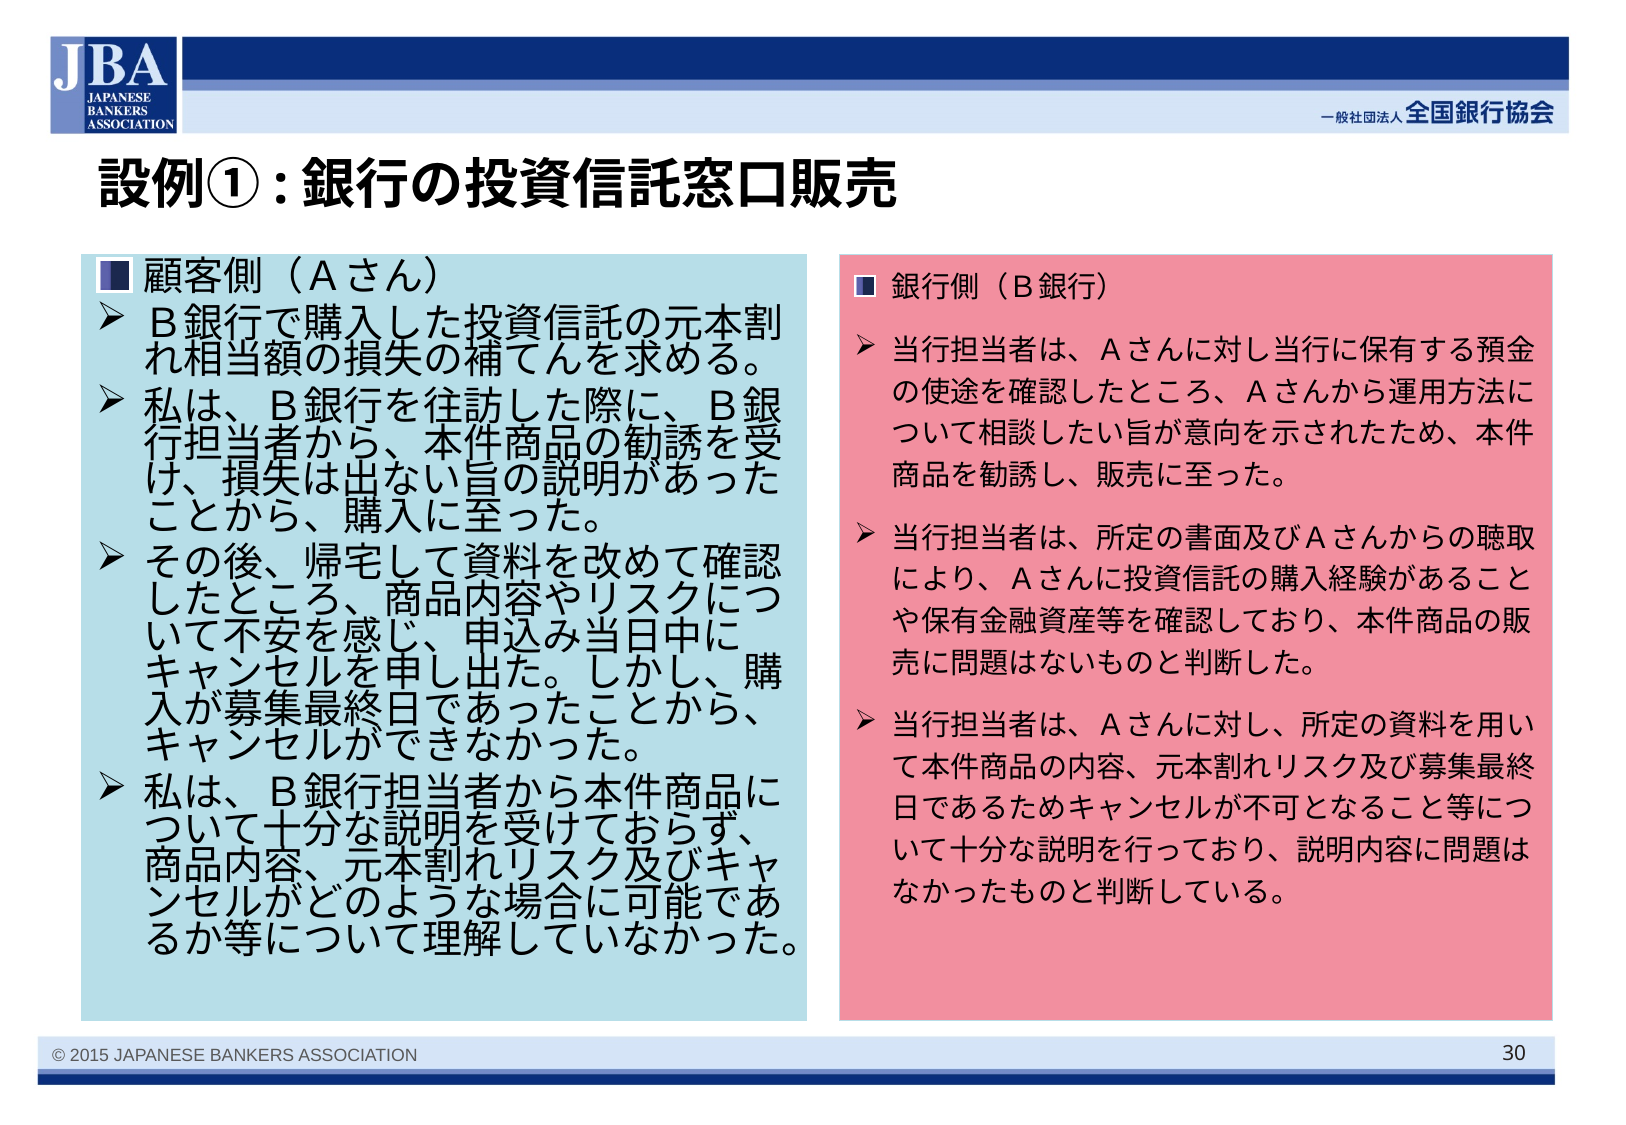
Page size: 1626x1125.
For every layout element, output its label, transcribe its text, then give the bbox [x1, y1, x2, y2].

picture [0, 1023, 1592, 1121]
text_box 銀行側（Ｂ銀行） 当行担当者は、Ａさんに対し当行に保有する預金の使途を確認したところ、Ａさんから運用方法について相談したい旨が意向を示されたため、本件商品を勧誘し、販売に至った。 当行担当者は、所定の書面及びＡさんからの聴取により、Ａさんに投資信託の購入経験があることや保有金融資産等を確認しており、本件商品の販売に問題はないものと判断した。 当行担当者は、Ａさんに対し、所定の資料を用いて本件商品の内容、元本割れリスク及び募集最終日であるためキャンセルが不可となること等について十分な説明を行っており、説明内容に問題はなかったものと判断している。 [839, 254, 1553, 1021]
picture [13, 0, 1606, 150]
title 設例①:銀行の投資信託窓口販売 [82, 149, 1387, 240]
list 顧客側（Ａさん） Ｂ銀行で購入した投資信託の元本割れ相当額の損失の補てんを求める。 私は、Ｂ銀行を往訪した際に、Ｂ銀行担当者から、本件商品の勧誘を受け、損失は出ない旨の説明があったことから、購入に至った。 その後、帰宅して資料を改めて確認したところ、商品内容やリスクについて不安を感じ、申込み当日中にキャンセルを申し出た。しかし、購入が募集最終日であったことから、キャンセルができなかった。 私は、Ｂ銀行担当者から本件商品について十分な説明を受けておらず、商品内容、元本割れリスク及びキャンセルがどのような場合に可能であるか等について理解していなかった。 [81, 254, 807, 1021]
picture [96, 257, 133, 293]
picture [854, 275, 876, 297]
